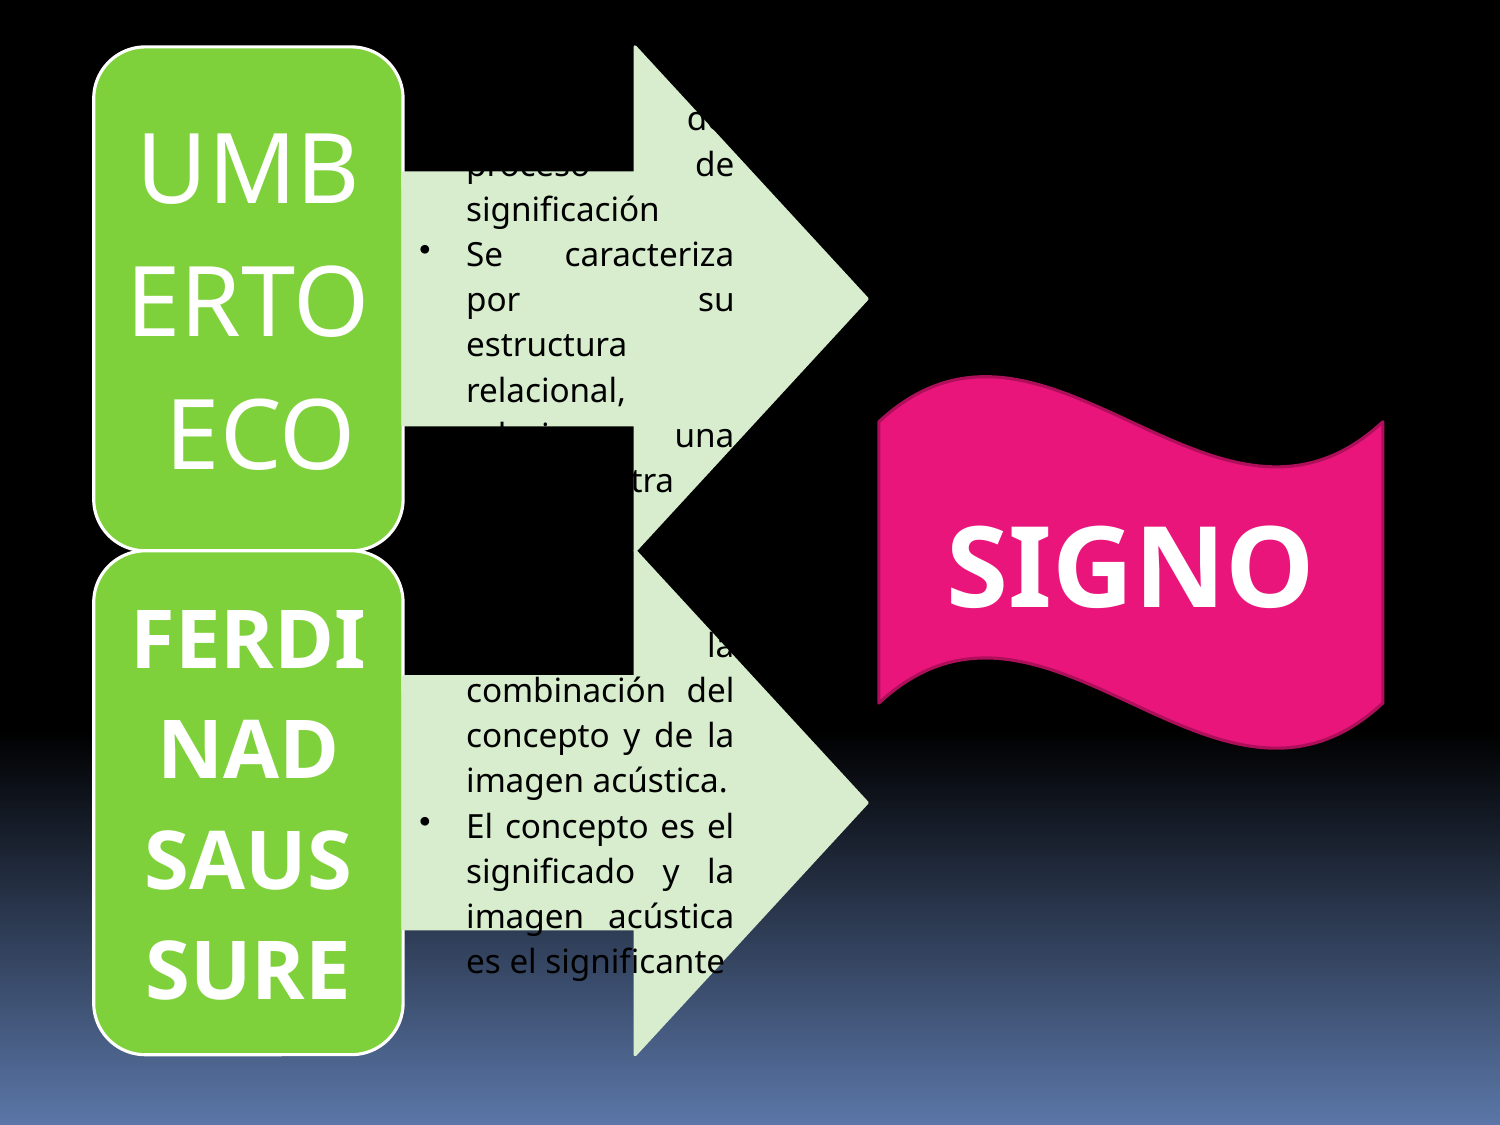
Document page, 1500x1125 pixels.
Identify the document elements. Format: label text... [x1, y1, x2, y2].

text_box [93, 46, 868, 1056]
text_box SIGNO [877, 375, 1385, 750]
